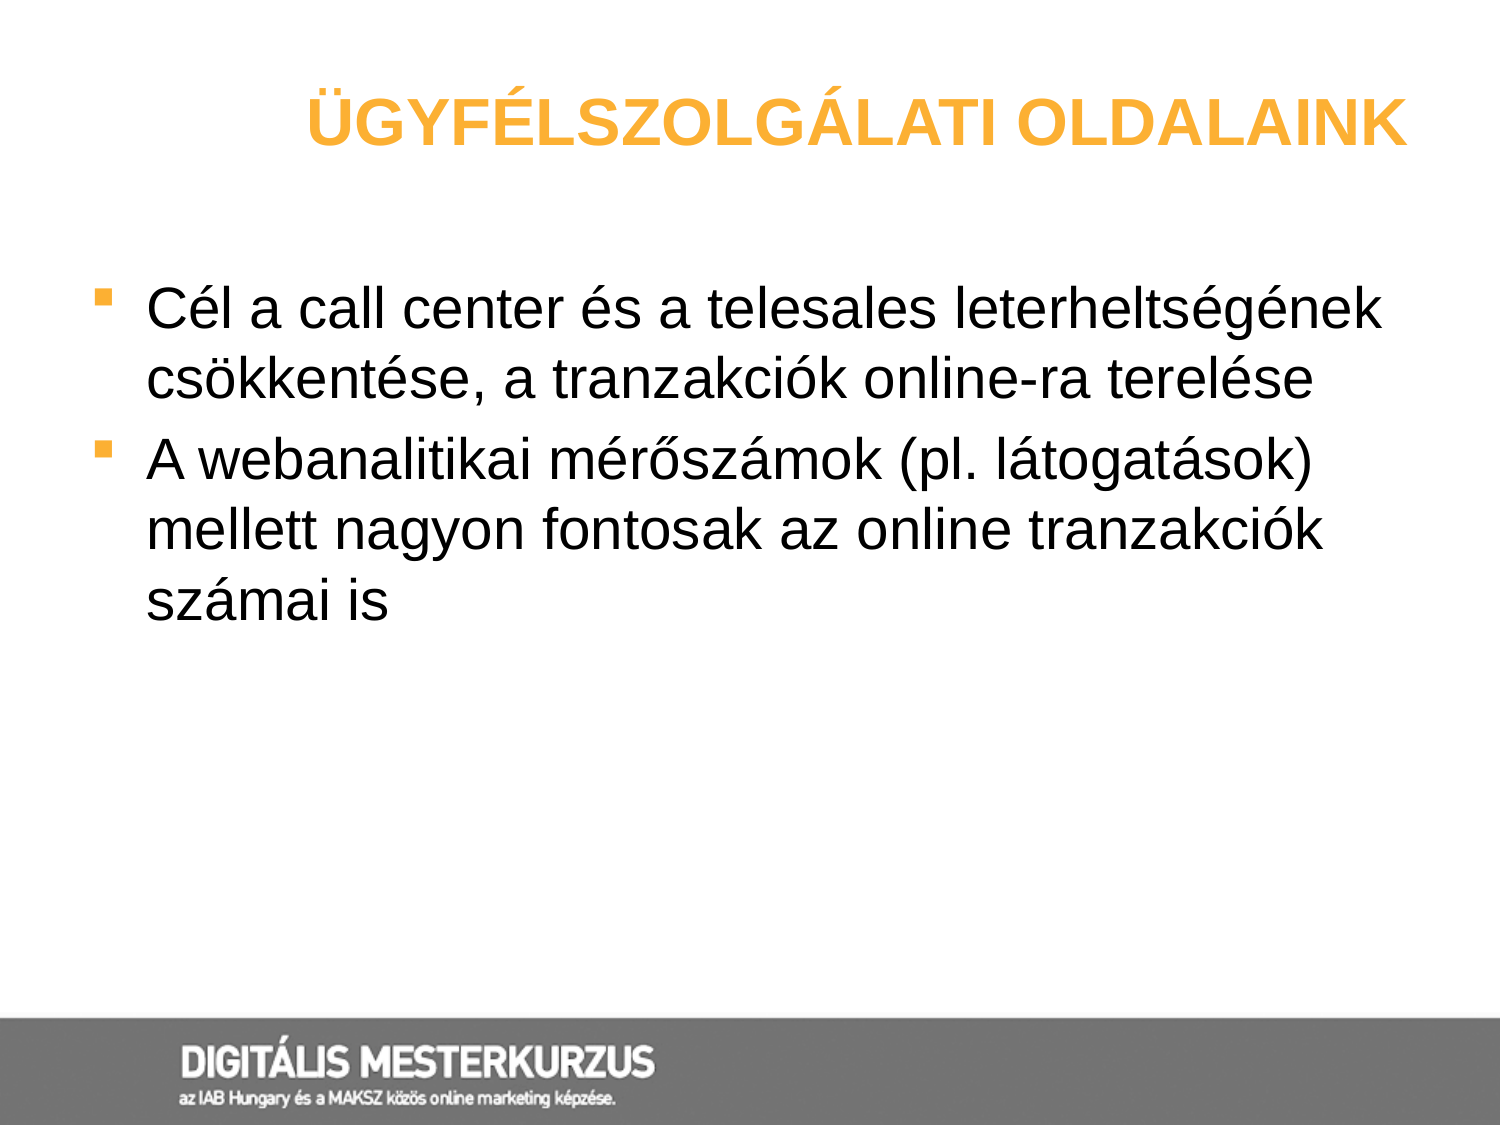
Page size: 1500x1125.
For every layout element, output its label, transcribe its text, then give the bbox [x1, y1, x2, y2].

picture [0, 1012, 1500, 1125]
title Ügyfélszolgálati oldalaink [75, 24, 1425, 213]
list Cél a call center és a telesales leterheltségének csökkentése, a tranzakciók online-ra terelése A webanalitikai mérőszámok (pl. látogatások) mellett nagyon fontosak az online tranzakciók számai is [74, 262, 1426, 1006]
